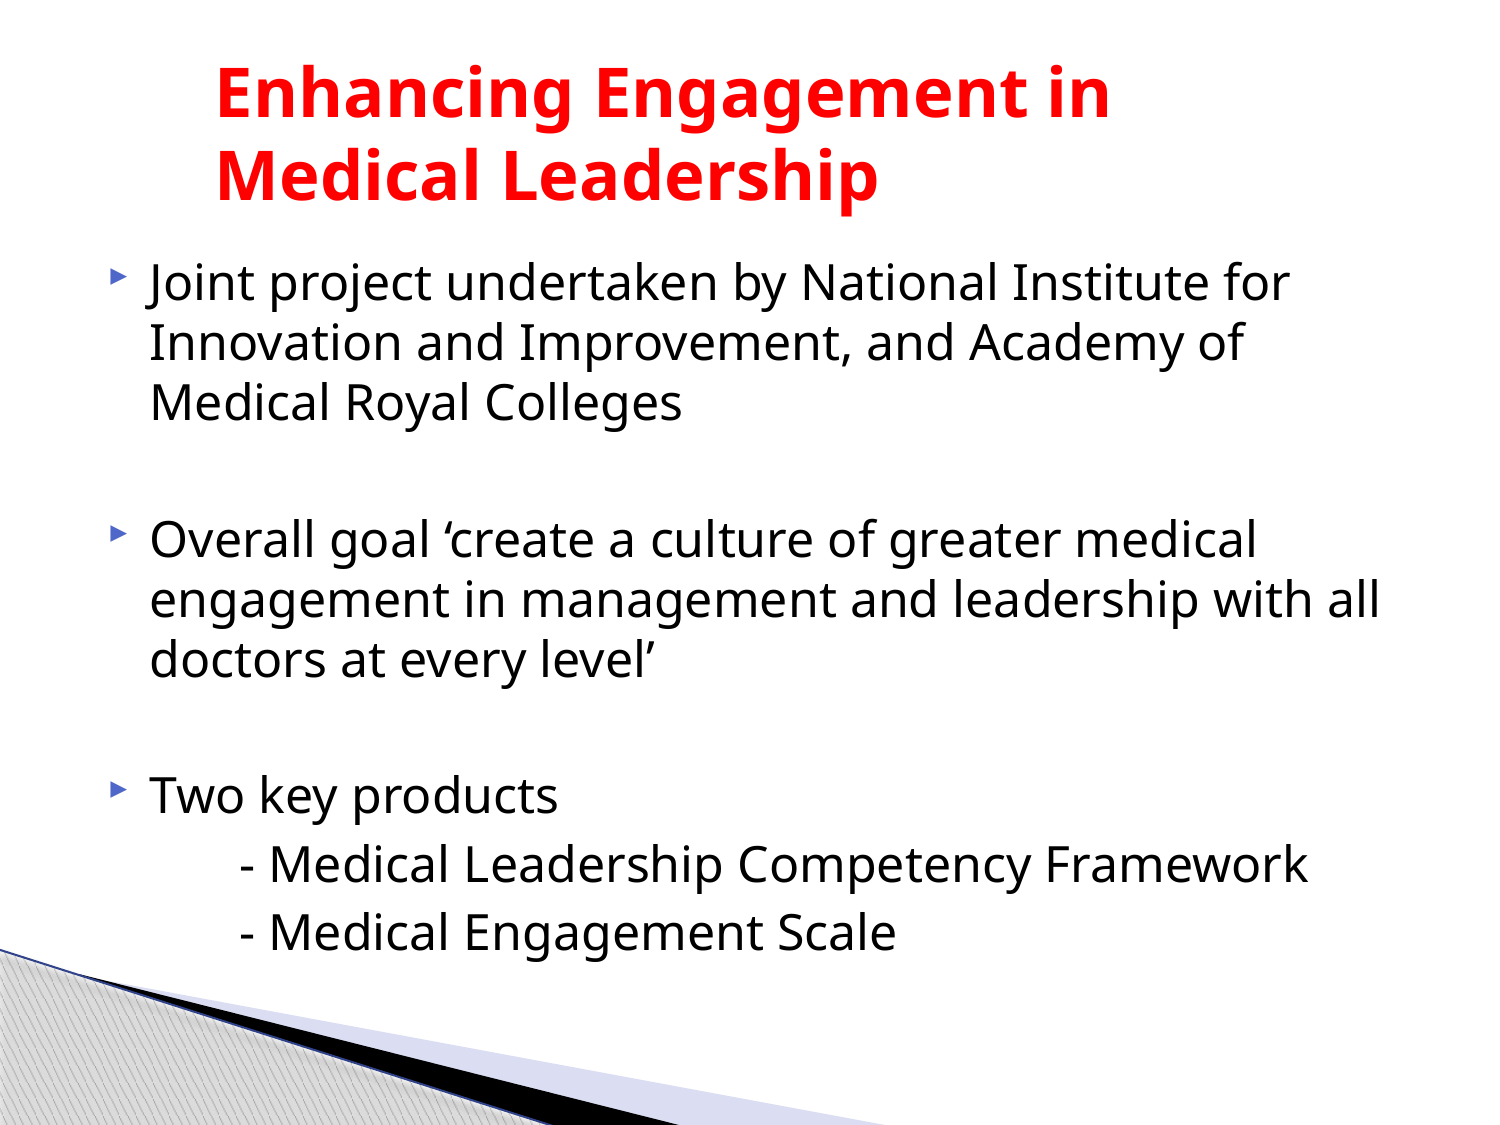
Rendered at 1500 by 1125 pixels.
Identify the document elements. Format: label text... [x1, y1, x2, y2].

list Joint project undertaken by National Institute for Innovation and Improvement, and Academy of Medical Royal Colleges Overall goal ‘create a culture of greater medical engagement in management and leadership with all doctors at every level’ Two key products - Medical Leadership Competency Framework - Medical Engagement Scale [75, 243, 1425, 986]
title Enhancing Engagement in Medical Leadership [200, 37, 1288, 225]
